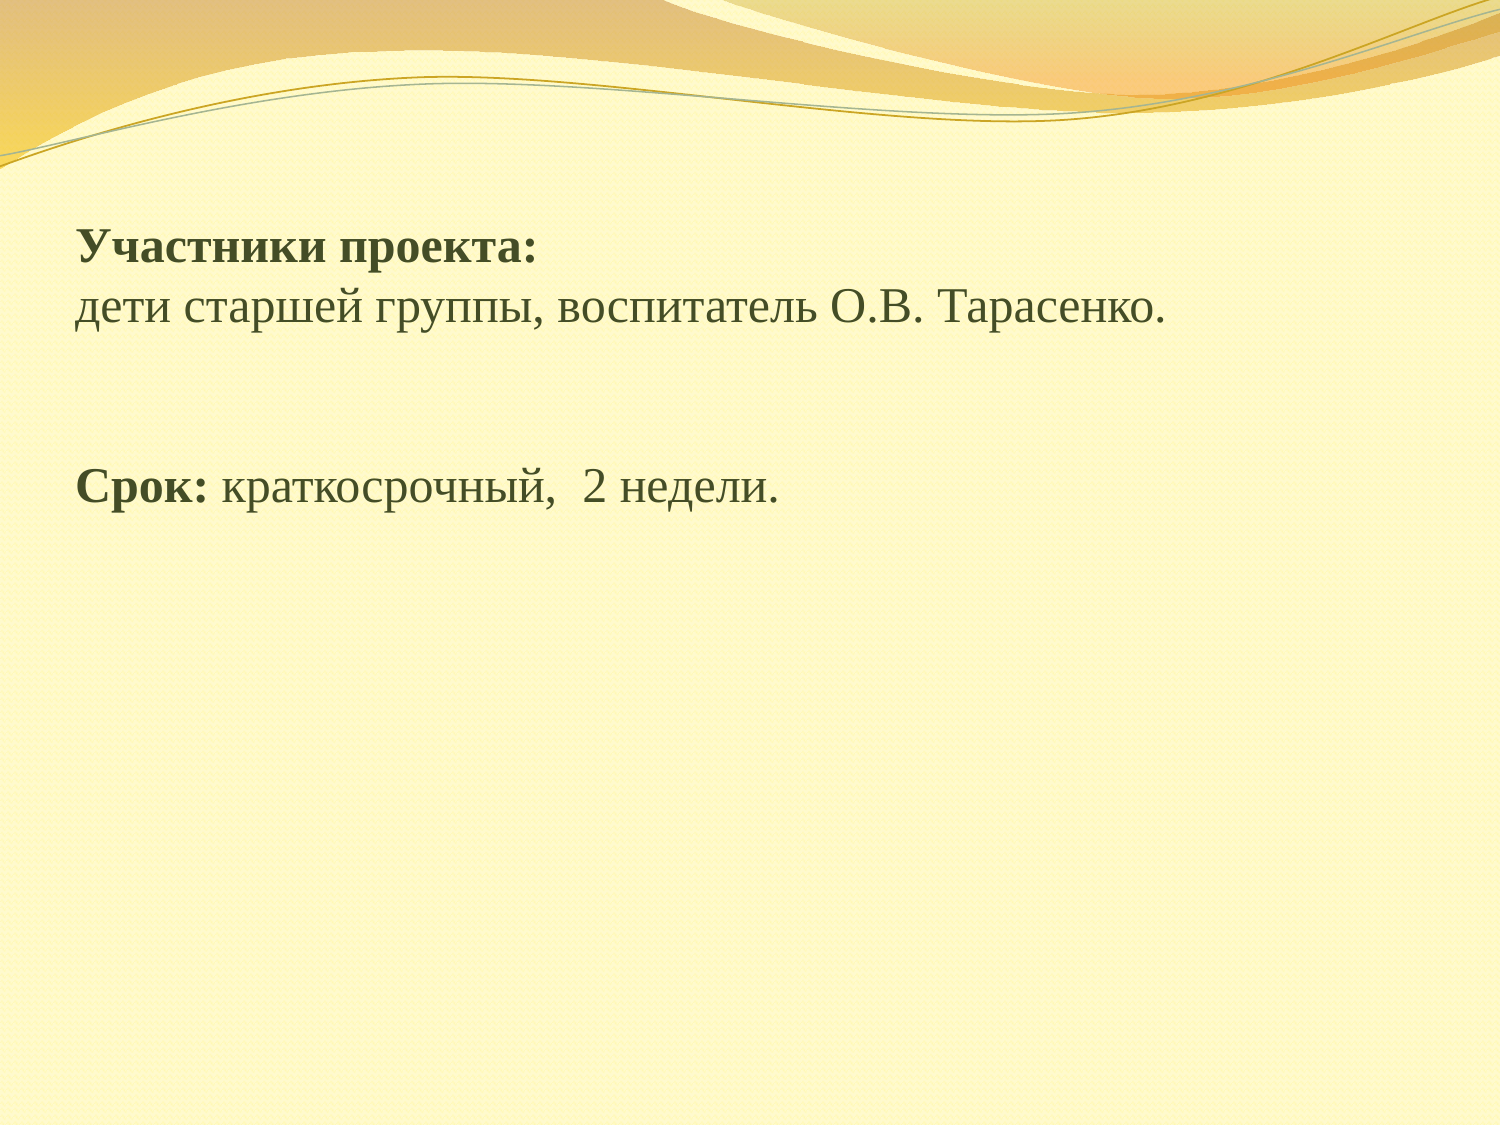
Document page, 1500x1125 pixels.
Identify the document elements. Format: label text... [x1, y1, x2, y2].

title Участники проекта: дети старшей группы, воспитатель О.В. Тарасенко. Срок: краткосрочный, 2 недели. [75, 115, 1438, 633]
